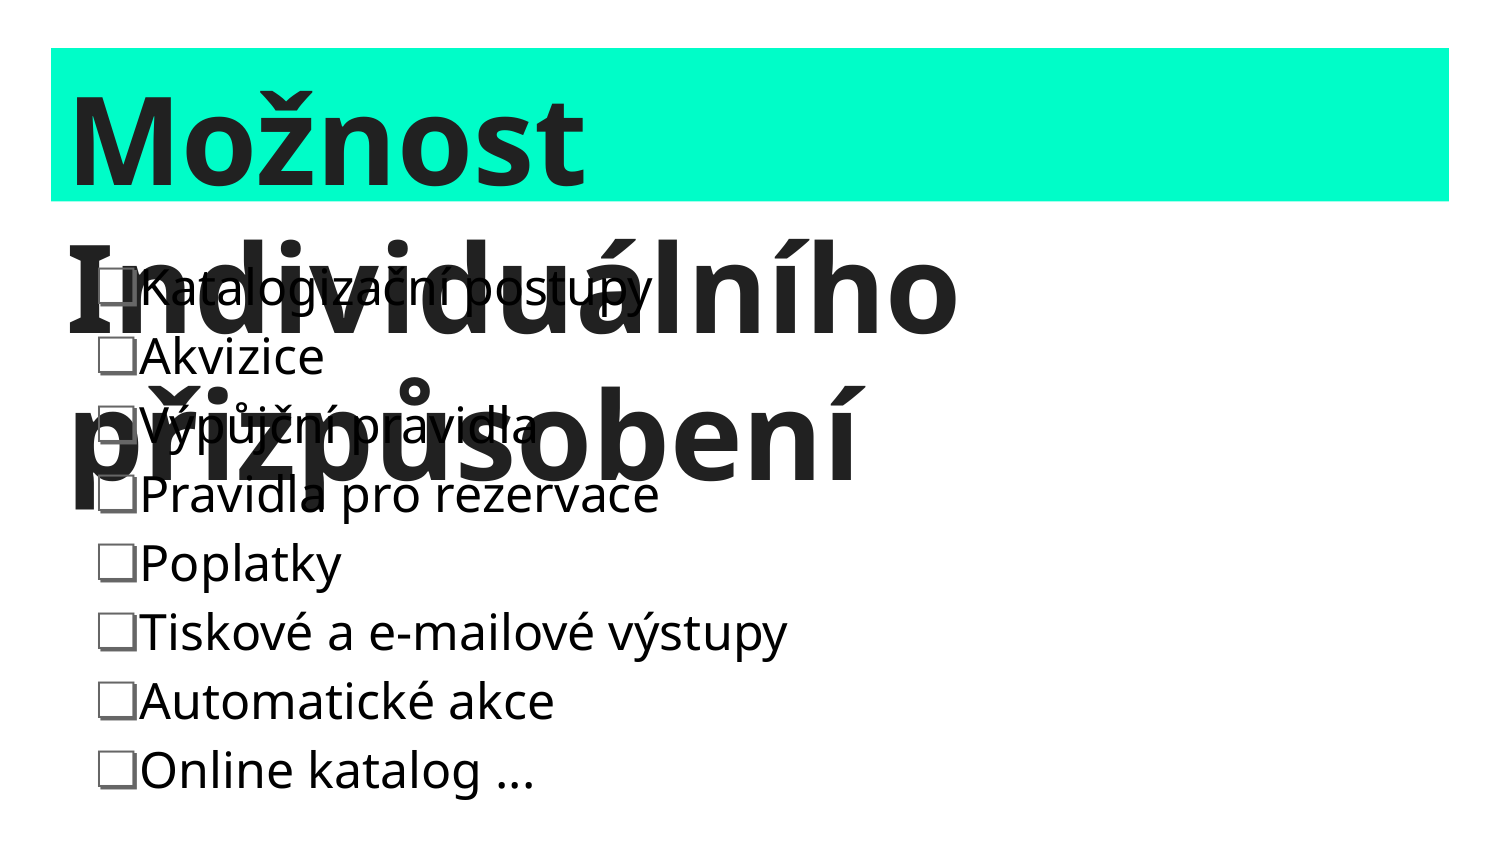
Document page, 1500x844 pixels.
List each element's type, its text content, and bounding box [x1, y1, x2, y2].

title Možnost Individuálního přizpůsobení [51, 48, 1449, 202]
list Katalogizační postupy Akvizice Výpůjční pravidla Pravidla pro rezervace Poplatky Tiskové a e-mailové výstupy Automatické akce Online katalog ... [42, 231, 1441, 780]
